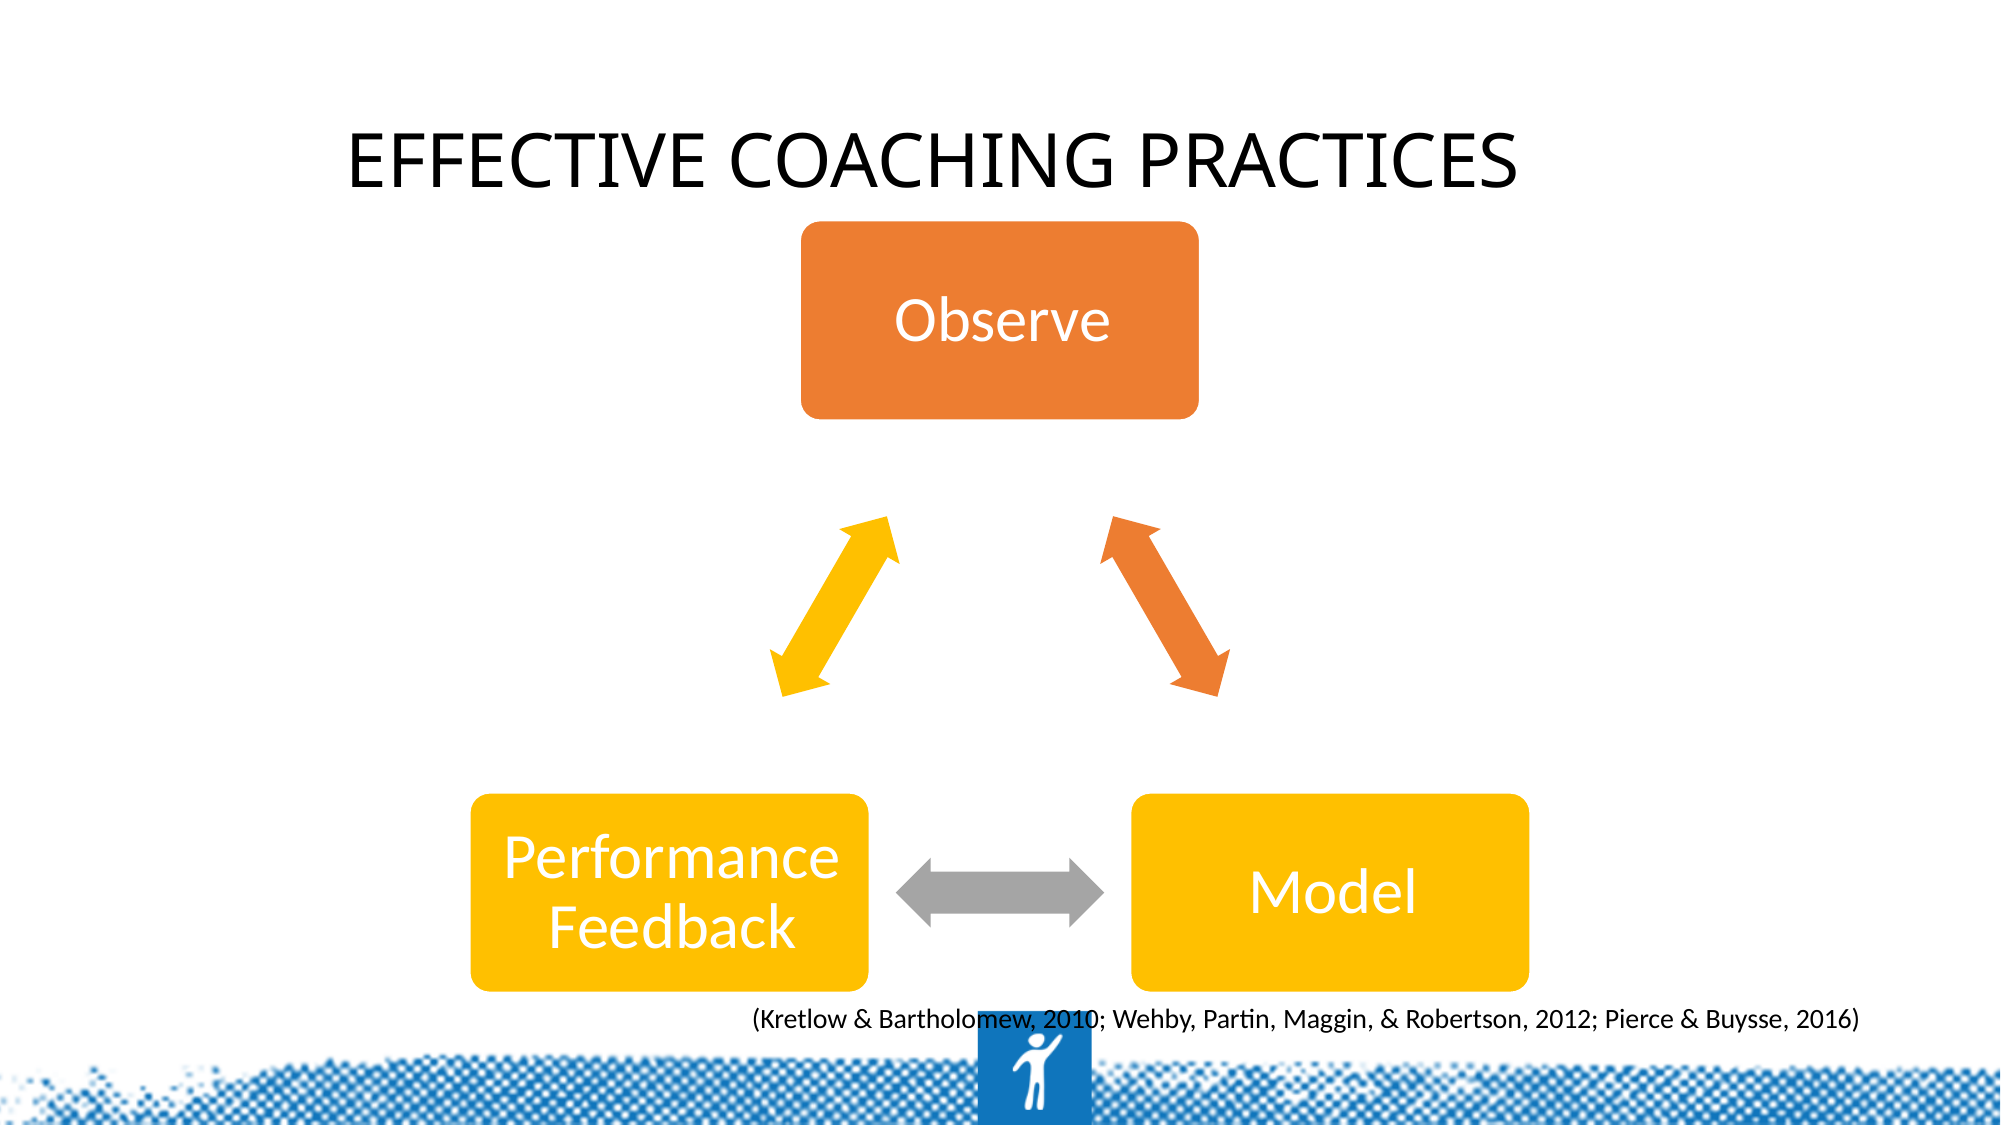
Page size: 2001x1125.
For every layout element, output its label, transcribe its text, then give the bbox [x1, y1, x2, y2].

picture [0, 0, 2001, 1125]
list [265, 220, 1735, 993]
title Effective Coaching Practices [46, 49, 1821, 277]
text_box (Kretlow & Bartholomew, 2010; Wehby, Partin, Maggin, & Robertson, 2012; Pierce & Buysse, 2016) [737, 992, 1875, 1041]
